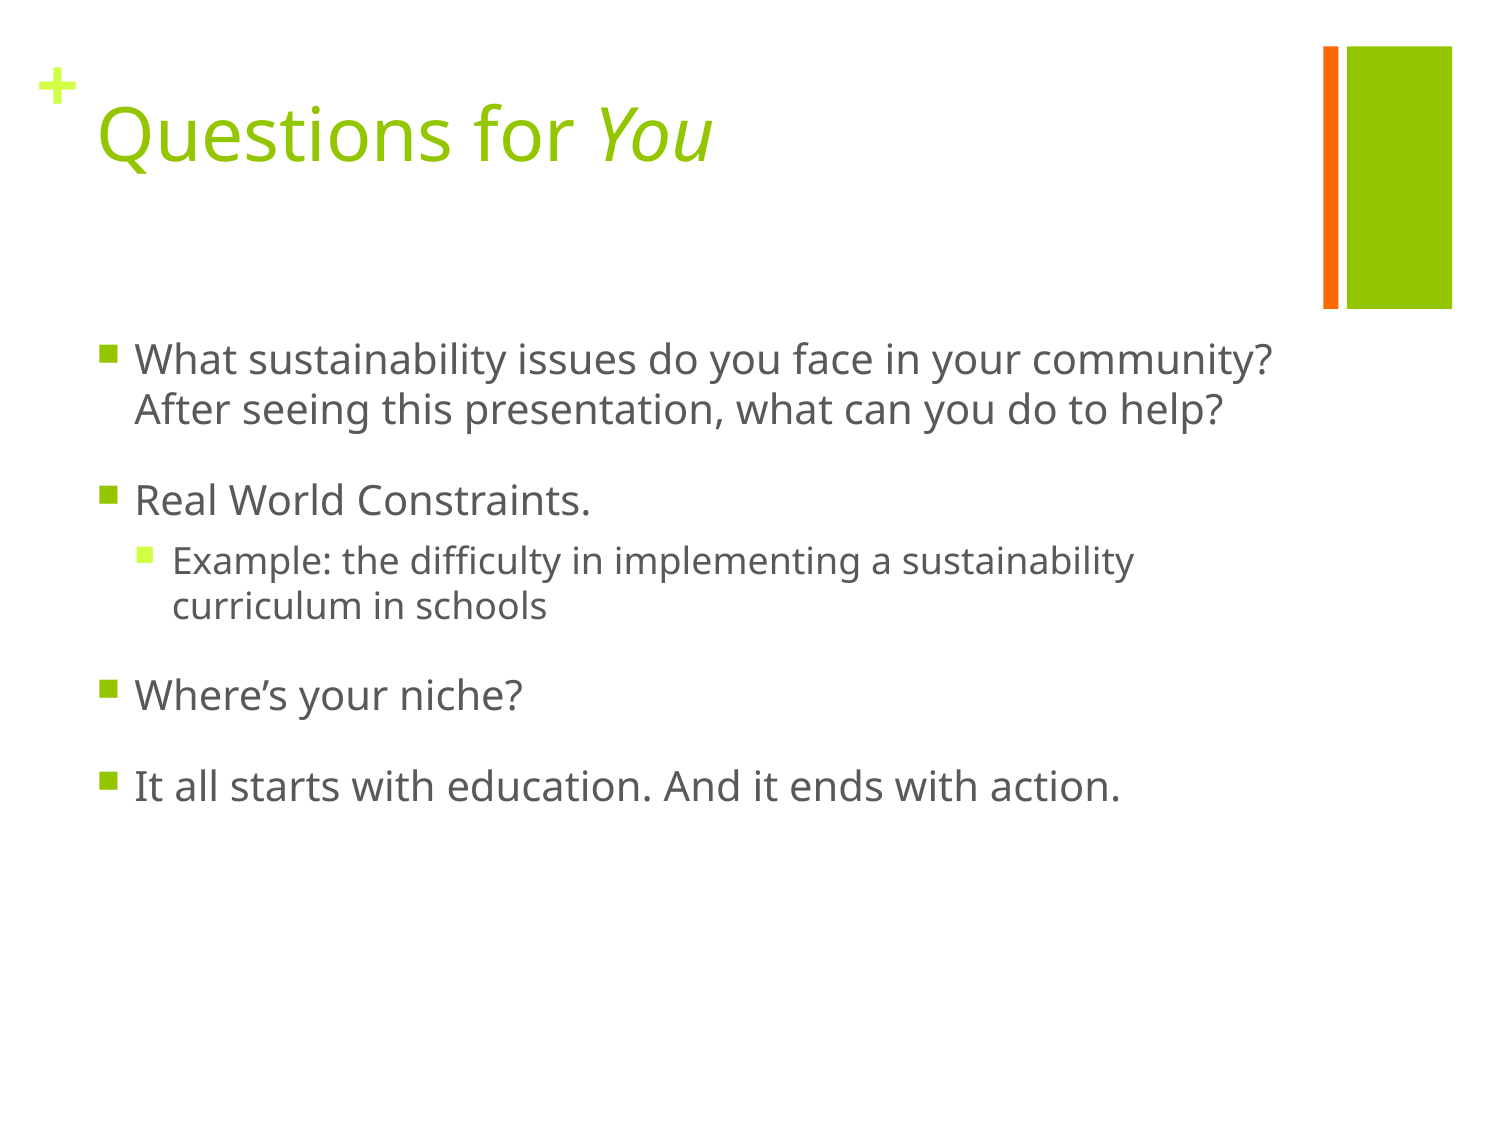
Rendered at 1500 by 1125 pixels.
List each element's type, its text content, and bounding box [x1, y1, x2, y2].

list What sustainability issues do you face in your community? After seeing this presentation, what can you do to help? Real World Constraints. Example: the difficulty in implementing a sustainability curriculum in schools Where’s your niche? It all starts with education. And it ends with action. [81, 324, 1322, 1005]
title Questions for You [81, 79, 1322, 263]
